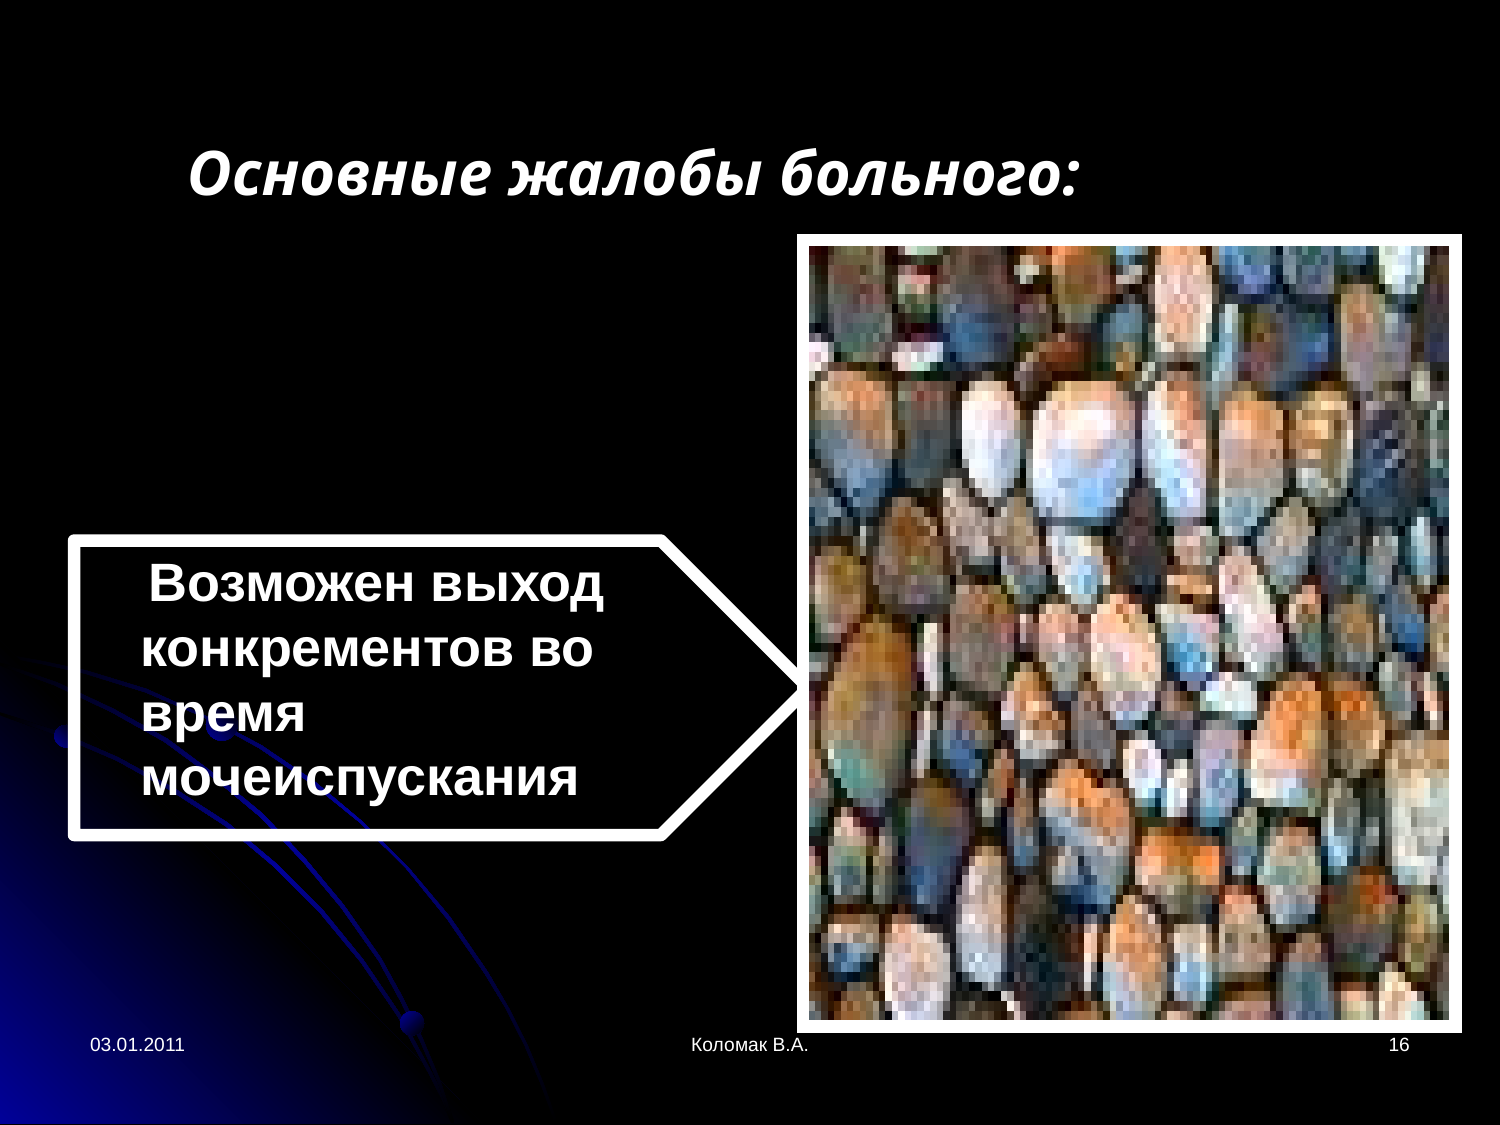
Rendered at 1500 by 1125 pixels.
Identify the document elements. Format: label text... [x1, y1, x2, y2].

footer Коломак В.А. [512, 1024, 988, 1101]
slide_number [74, 1024, 426, 1101]
slide_number 16 [1074, 1033, 1426, 1101]
text_box Возможен выход конкрементов во время мочеиспускания [74, 540, 797, 836]
text_box Основные жалобы больного: [172, 126, 1317, 215]
picture [808, 246, 1450, 1021]
